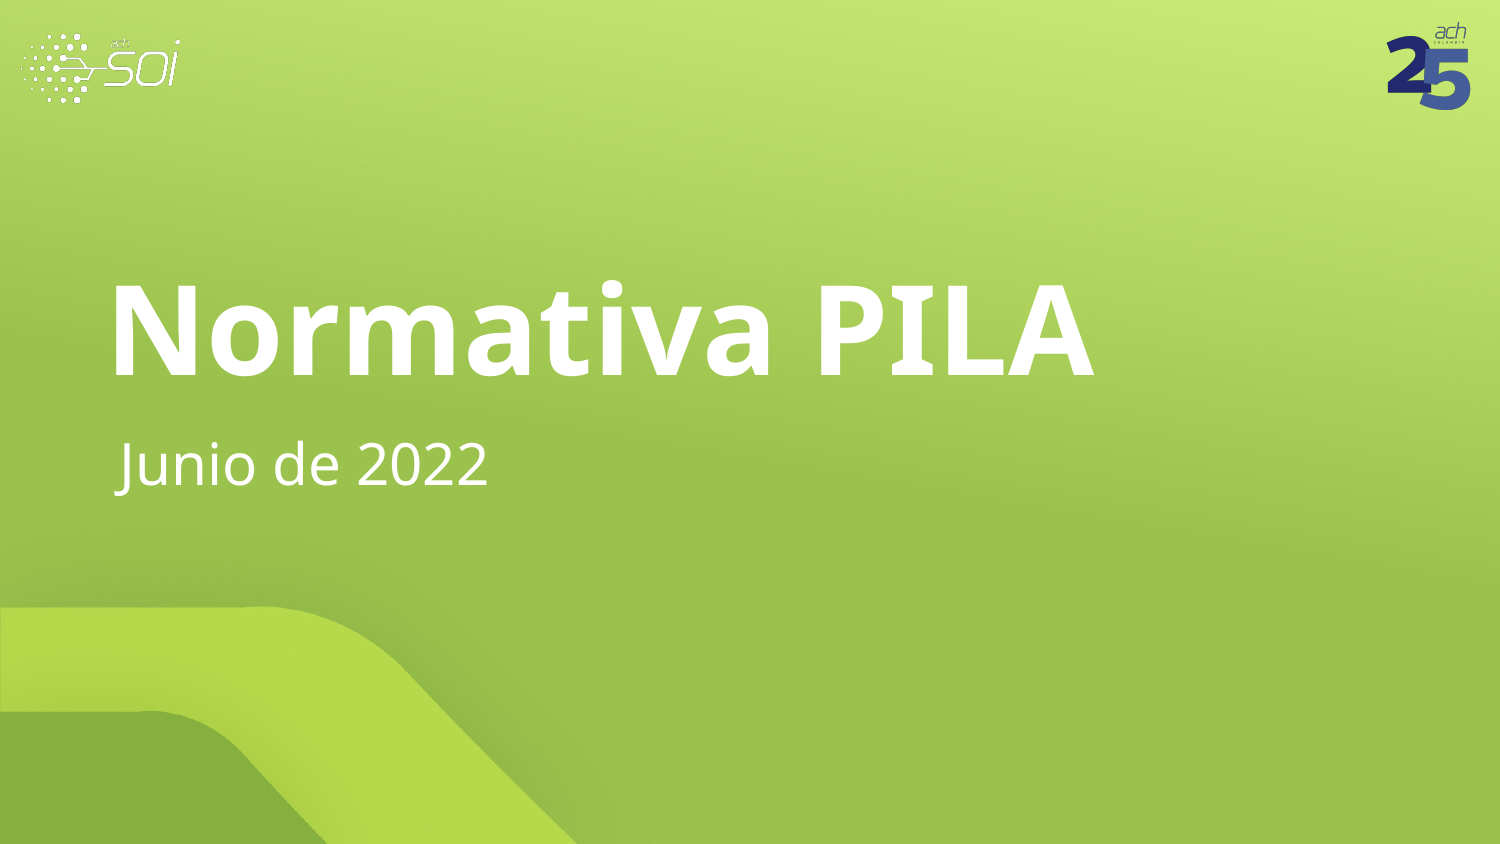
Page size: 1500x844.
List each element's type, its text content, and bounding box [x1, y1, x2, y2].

list Junio de 2022 [104, 439, 1219, 494]
title Normativa PILA [90, 259, 1205, 404]
picture [0, 0, 1500, 844]
